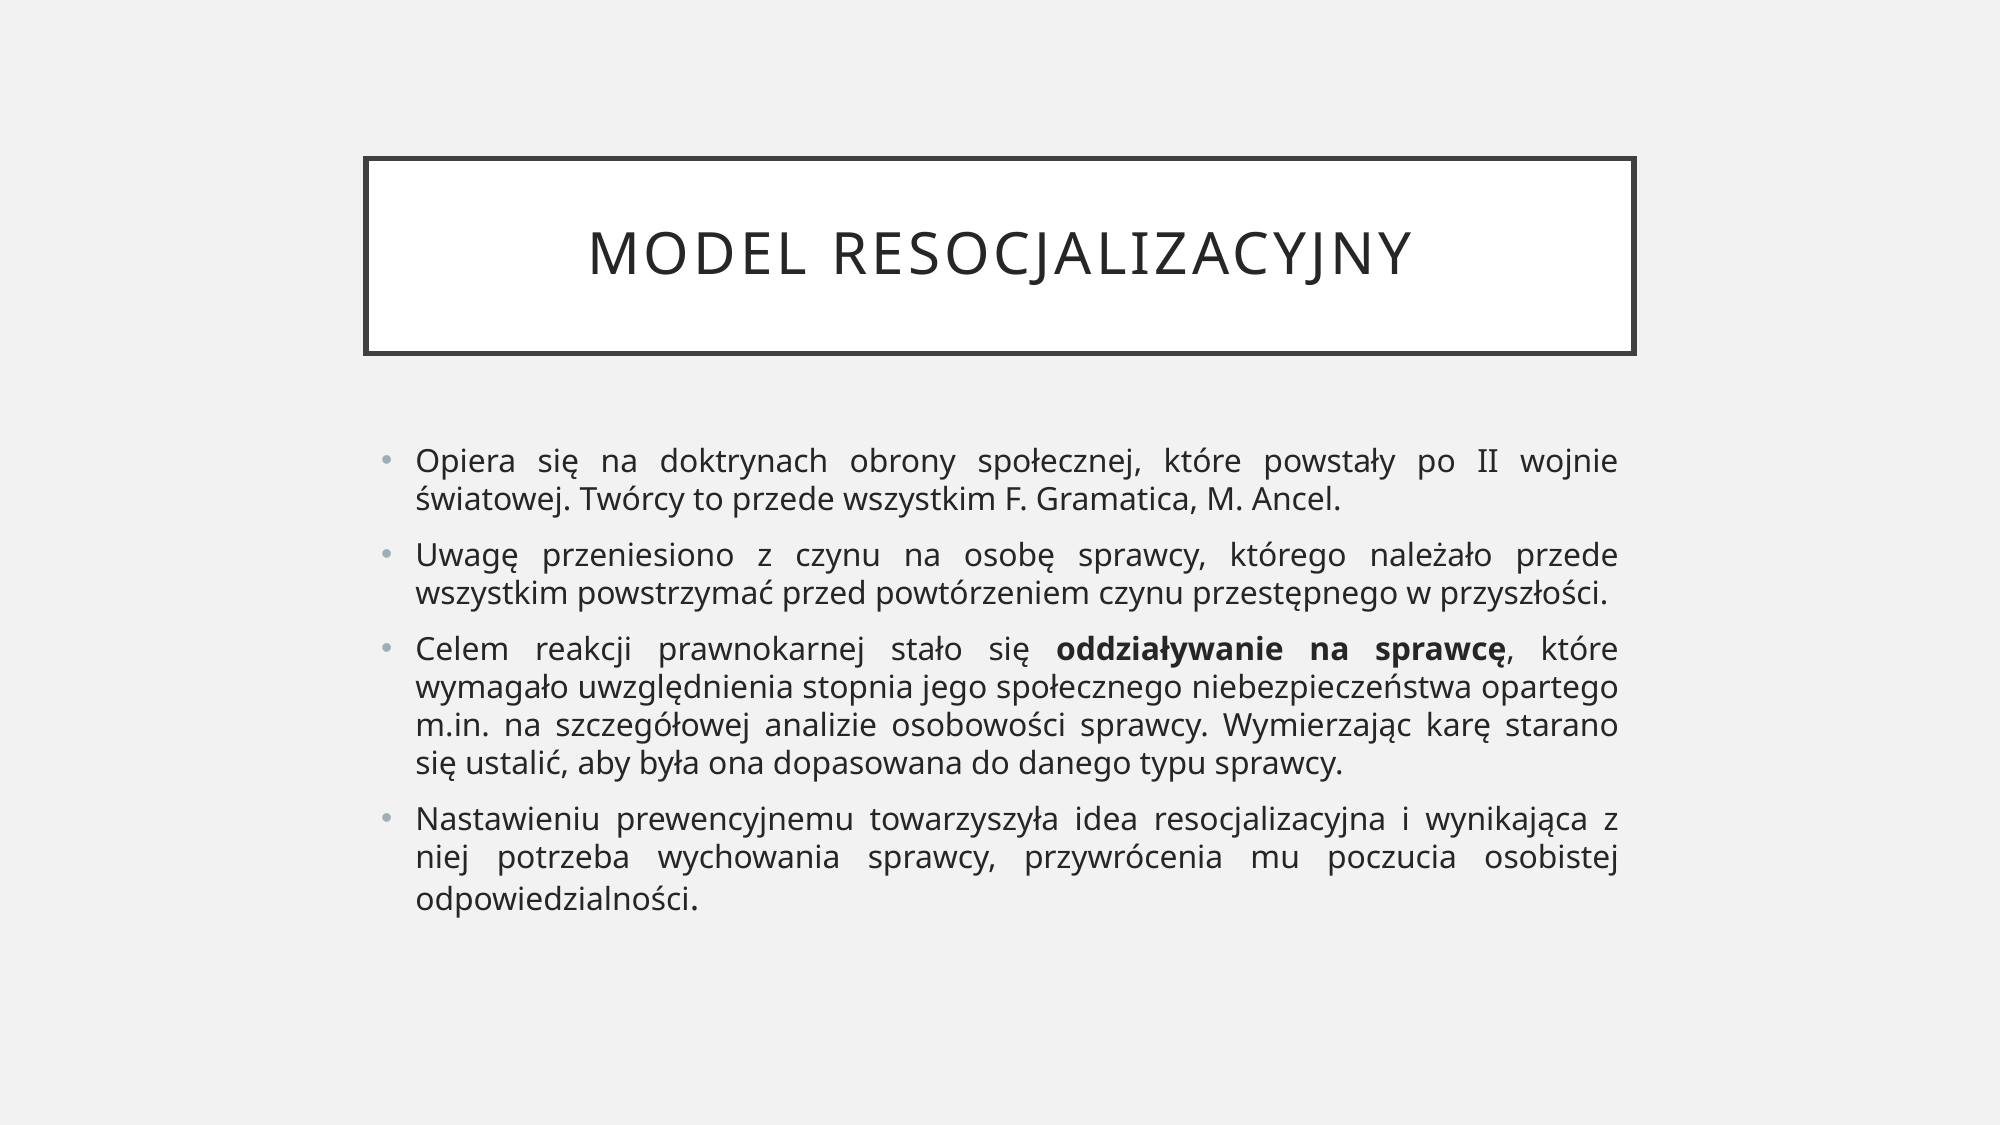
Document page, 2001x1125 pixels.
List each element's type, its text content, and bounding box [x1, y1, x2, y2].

title MODEL RESOCJALIZACYJNY [363, 156, 1637, 356]
list Opiera się na doktrynach obrony społecznej, które powstały po II wojnie światowej. Twórcy to przede wszystkim F. Gramatica, M. Ancel. Uwagę przeniesiono z czynu na osobę sprawcy, którego należało przede wszystkim powstrzymać przed powtórzeniem czynu przestępnego w przyszłości. Celem reakcji prawnokarnej stało się oddziaływanie na sprawcę, które wymagało uwzględnienia stopnia jego społecznego niebezpieczeństwa opartego m.in. na szczegółowej analizie osobowości sprawcy. Wymierzając karę starano się ustalić, aby była ona dopasowana do danego typu sprawcy. Nastawieniu prewencyjnemu towarzyszyła idea resocjalizacyjna i wynikająca z niej potrzeba wychowania sprawcy, przywrócenia mu poczucia osobistej odpowiedzialności. [366, 432, 1634, 942]
